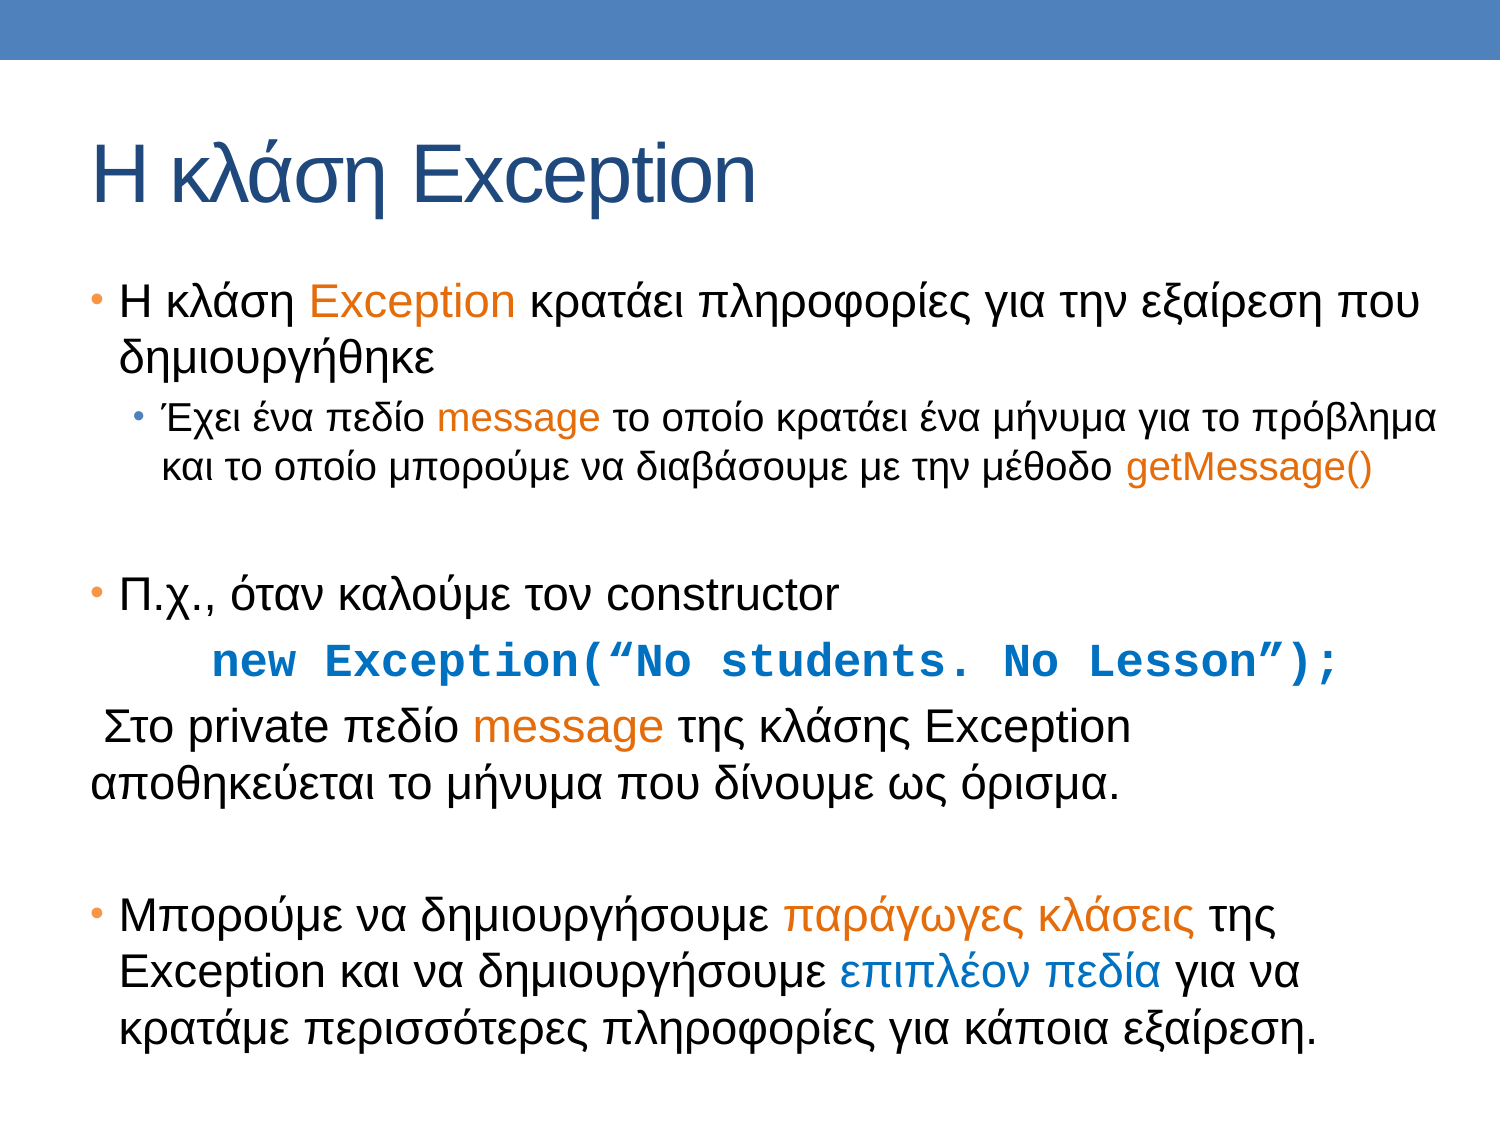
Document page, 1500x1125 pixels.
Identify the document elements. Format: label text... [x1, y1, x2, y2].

list Η κλάση Exception κρατάει πληροφορίες για την εξαίρεση που δημιουργήθηκε Έχει ένα πεδίο message το οποίο κρατάει ένα μήνυμα για το πρόβλημα και το οποίο μπορούμε να διαβάσουμε με την μέθοδο getMessage() Π.χ., όταν καλούμε τον constructor new Exception(“No students. No Lesson”); Στο private πεδίο message της κλάσης Exception αποθηκεύεται το μήνυμα που δίνουμε ως όρισμα. Μπορούμε να δημιουργήσουμε παράγωγες κλάσεις της Exception και να δημιουργήσουμε επιπλέον πεδία για να κρατάμε περισσότερες πληροφορίες για κάποια εξαίρεση. [75, 262, 1459, 1063]
title Η κλάση Exception [75, 87, 1425, 250]
